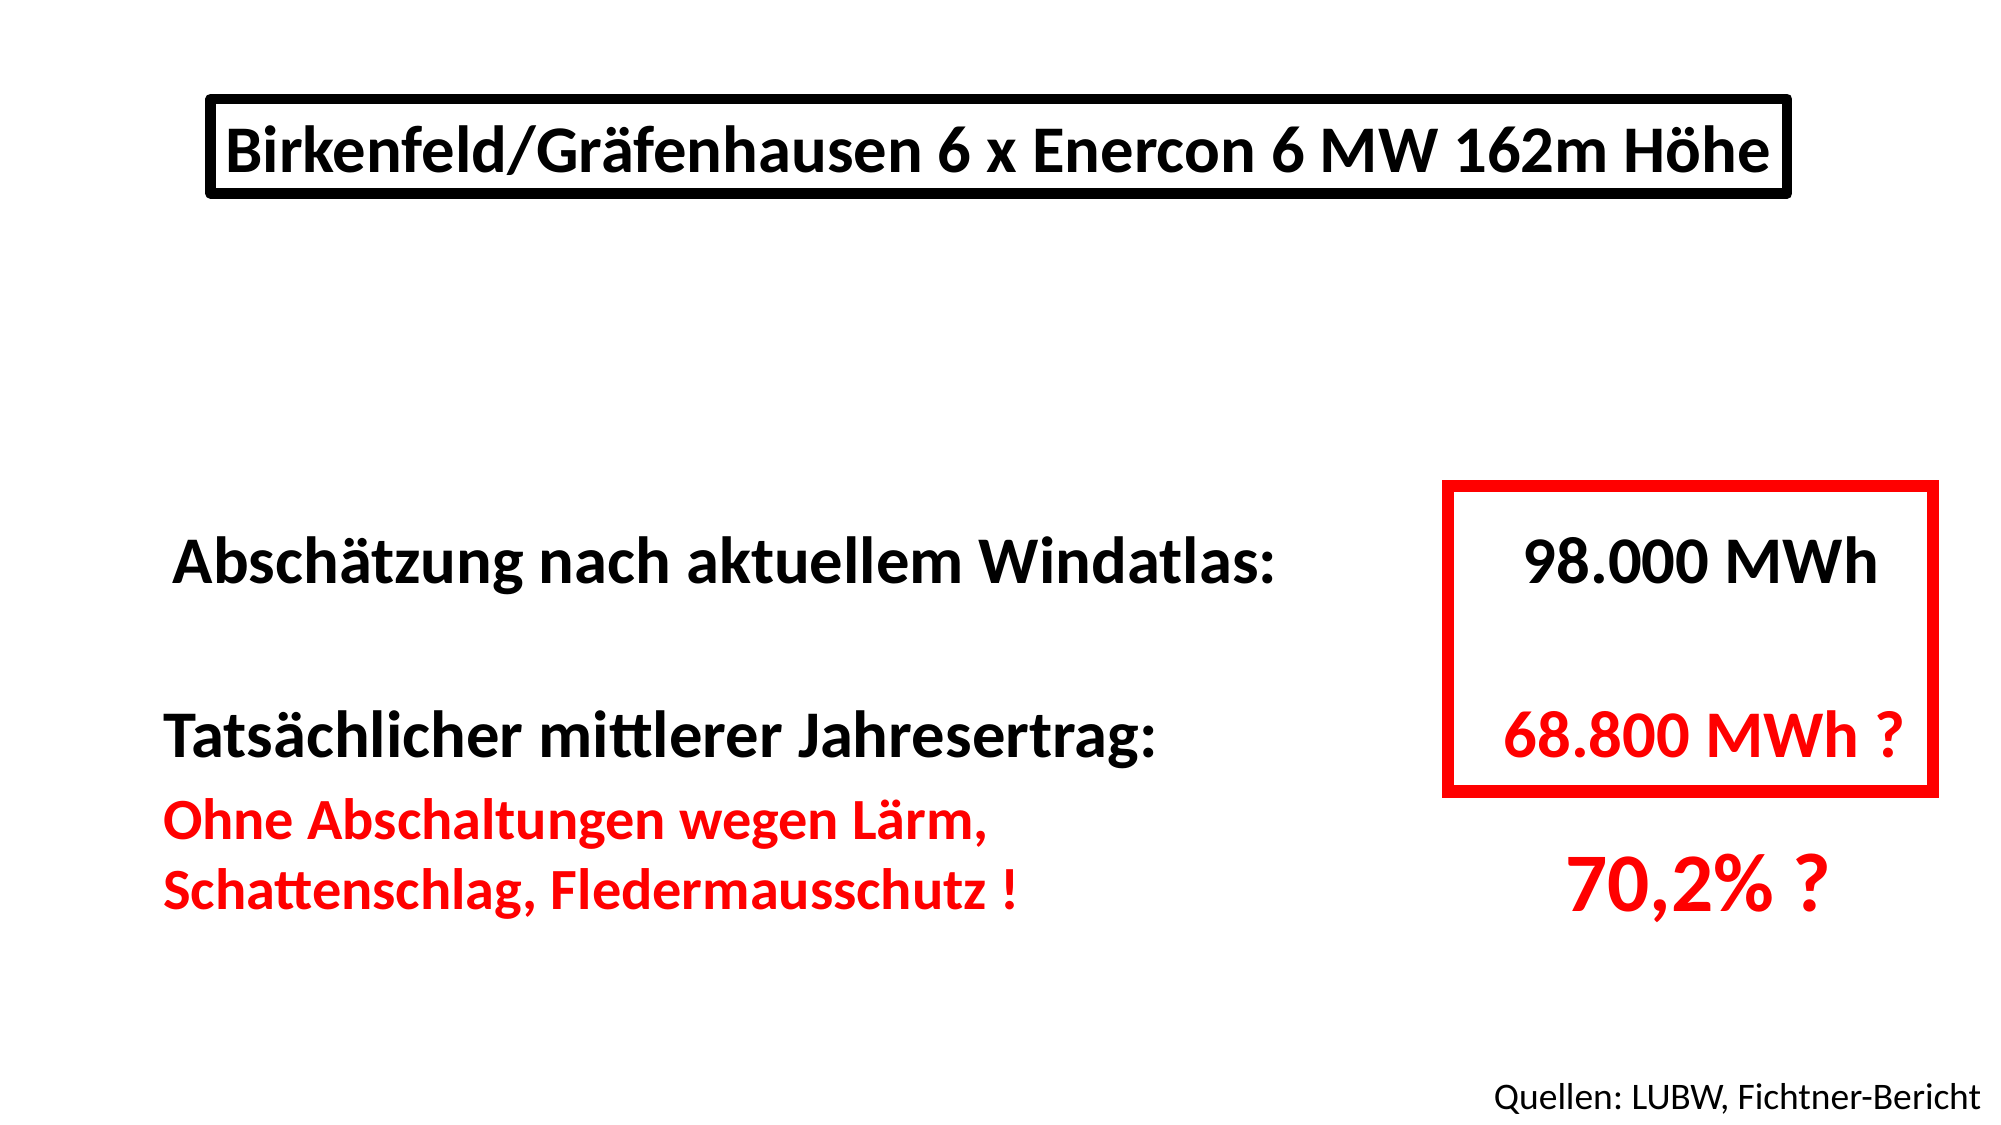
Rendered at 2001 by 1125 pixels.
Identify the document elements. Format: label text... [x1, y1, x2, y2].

text_box [1447, 485, 1934, 793]
text_box Ohne Abschaltungen wegen Lärm, Schattenschlag, Fledermausschutz ! [148, 773, 1353, 929]
text_box Abschätzung nach aktuellem Windatlas: 98.000 MWh [158, 509, 1447, 605]
text_box Quellen: LUBW, Fichtner-Bericht [1478, 1064, 1997, 1125]
text_box Tatsächlicher mittlerer Jahresertrag: ? [148, 683, 1447, 779]
text_box 68.800 MWh ? [1489, 683, 1925, 779]
text_box 70,2% ? [1550, 820, 1847, 936]
text_box Birkenfeld/Gräfenhausen 6 x Enercon 6 MW 162m Höhe [210, 98, 1788, 194]
